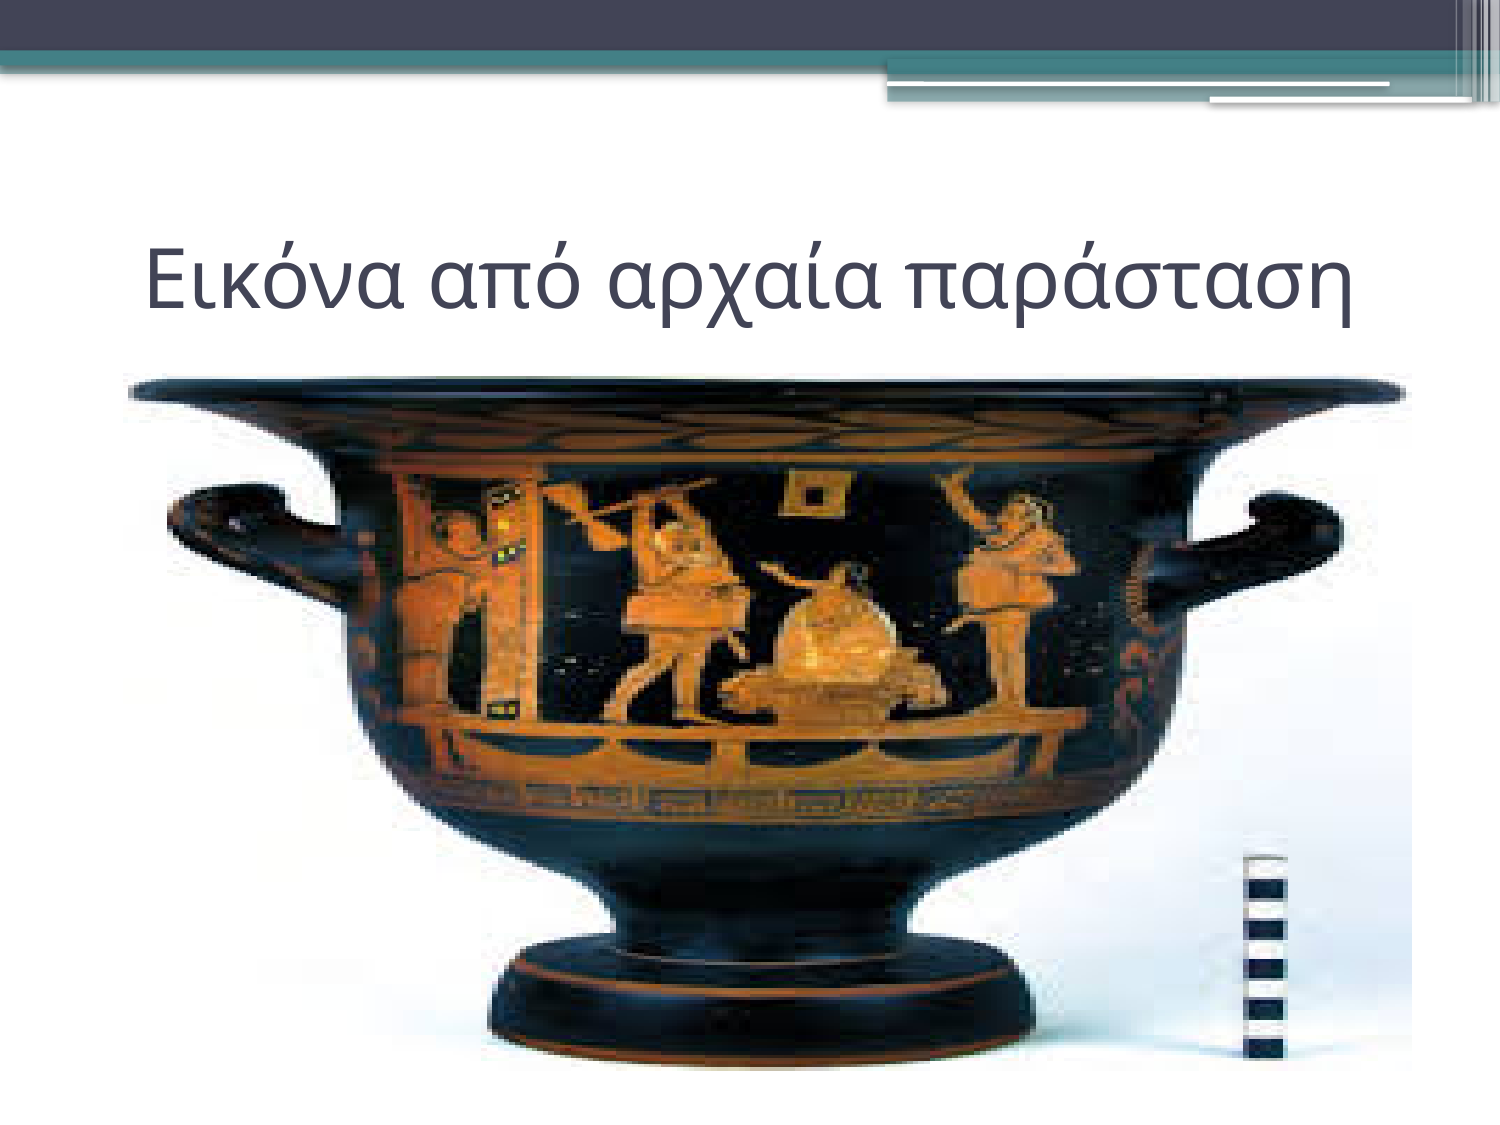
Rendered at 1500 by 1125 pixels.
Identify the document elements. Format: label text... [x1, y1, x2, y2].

title Εικόνα από αρχαία παράσταση [75, 187, 1425, 363]
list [123, 373, 1412, 1071]
